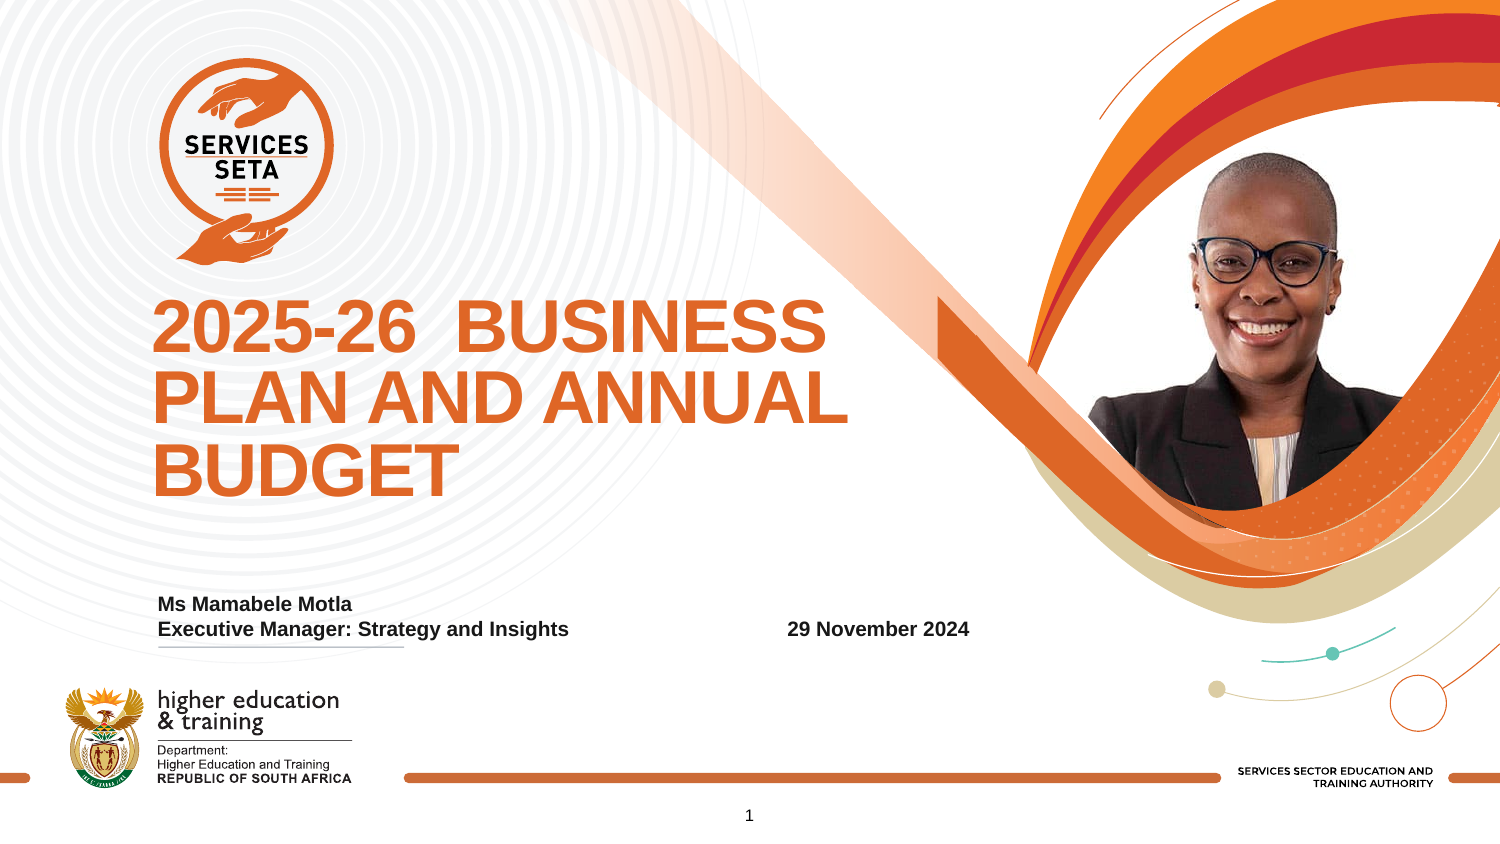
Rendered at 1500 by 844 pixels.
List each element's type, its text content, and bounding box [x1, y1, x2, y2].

title 2025-26 BUSINESS PLAN AND ANNUAL BUDGET [148, 200, 1408, 514]
list Ms Mamabele Motla Executive Manager: Strategy and Insights 29 November 2024 [154, 587, 1426, 644]
slide_number 1 [736, 801, 764, 828]
picture [1180, 116, 1475, 389]
